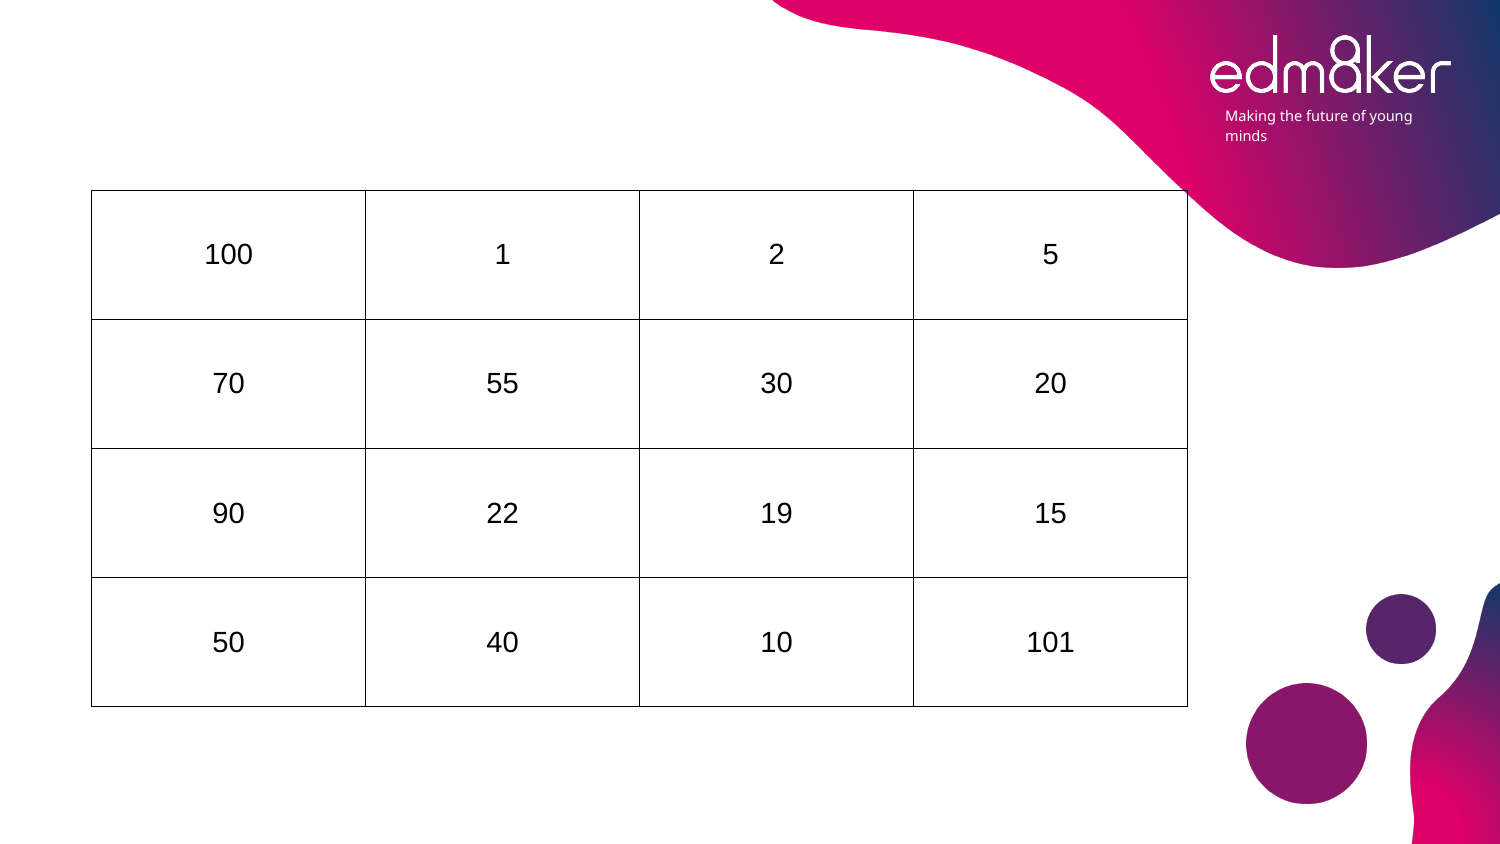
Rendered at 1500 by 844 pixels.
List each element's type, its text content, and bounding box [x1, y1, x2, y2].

table_header 100 [92, 191, 365, 319]
table_header 1 [366, 191, 639, 319]
picture [1366, 560, 1500, 844]
picture [1246, 683, 1367, 804]
table_cell 40 [366, 578, 639, 706]
table_cell 50 [92, 578, 365, 706]
table_cell 15 [914, 449, 1187, 577]
table_cell 10 [640, 578, 913, 706]
table_cell 55 [366, 320, 639, 448]
table_header 2 [640, 191, 913, 319]
table_cell 30 [640, 320, 913, 448]
table_cell 101 [914, 578, 1187, 706]
table_cell 70 [92, 320, 365, 448]
table_cell 20 [914, 320, 1187, 448]
picture [752, 0, 1500, 268]
table_header 5 [914, 191, 1187, 319]
table_cell 19 [640, 449, 913, 577]
table_cell 90 [92, 449, 365, 577]
table_cell 22 [366, 449, 639, 577]
